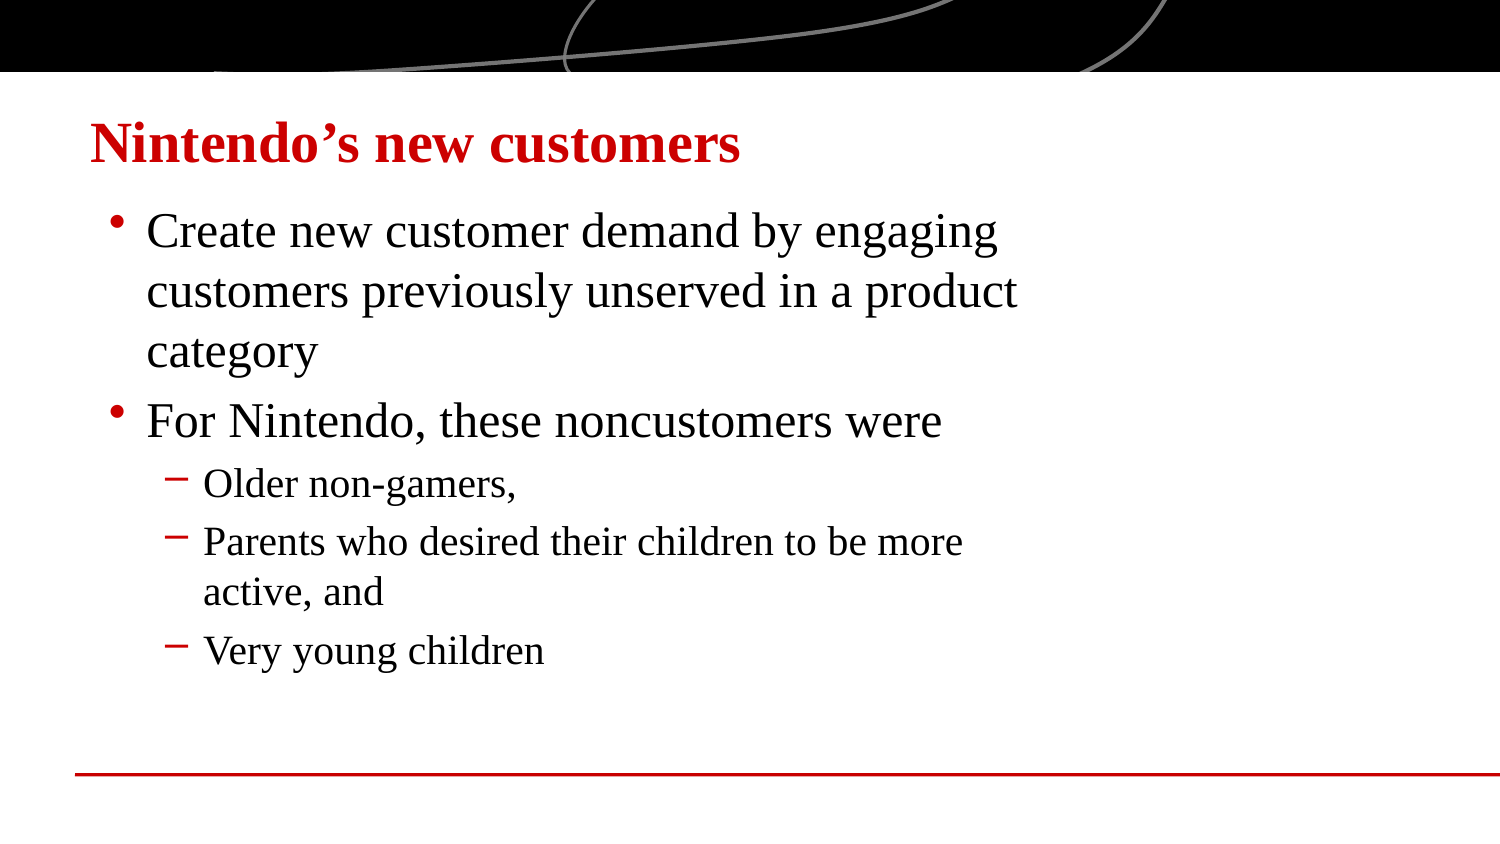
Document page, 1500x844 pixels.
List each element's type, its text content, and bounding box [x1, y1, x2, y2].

title Nintendo’s new customers [75, 87, 1053, 190]
list Create new customer demand by engaging customers previously unserved in a product category For Nintendo, these noncustomers were Older non-gamers, Parents who desired their children to be more active, and Very young children [75, 189, 1052, 775]
